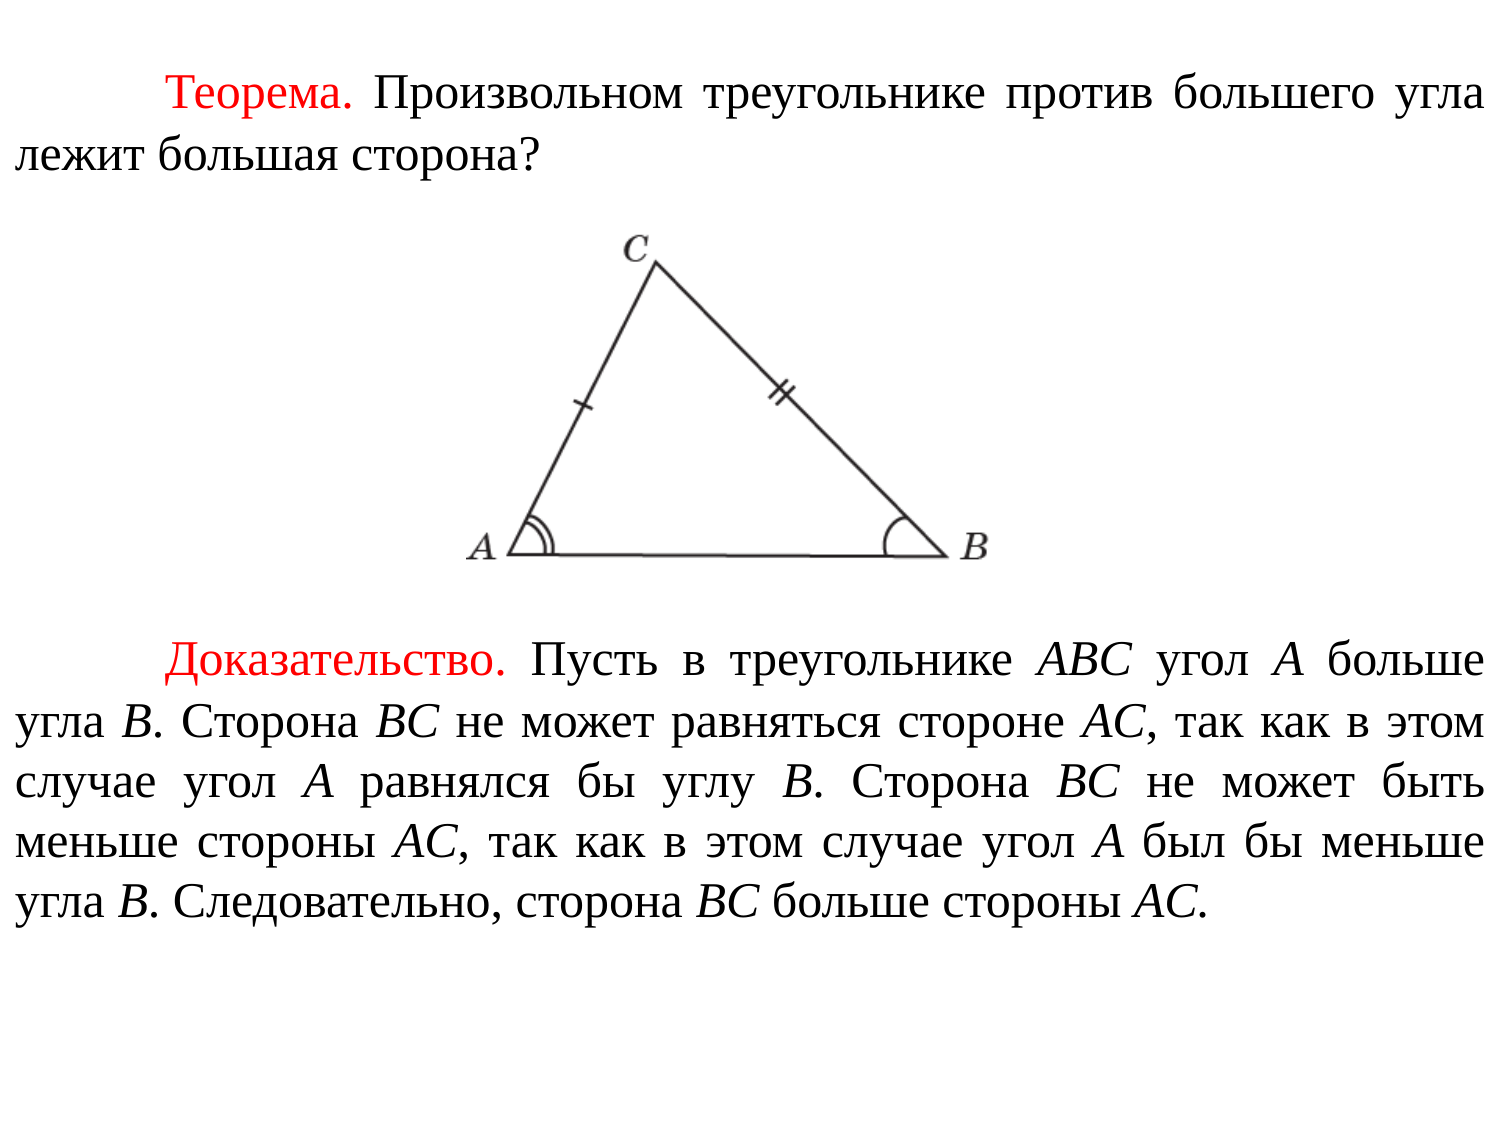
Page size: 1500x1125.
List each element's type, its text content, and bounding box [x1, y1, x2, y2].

picture [466, 229, 990, 569]
text_box Теорема. Произвольном треугольнике против большего угла лежит большая сторона? [0, 42, 1500, 188]
text_box Доказательство. Пусть в треугольнике ABC угол A больше угла B. Сторона BC не может равняться стороне AC, так как в этом случае угол A равнялся бы углу B. Сторона BC не может быть меньше стороны AC, так как в этом случае угол A был бы меньше угла B. Следовательно, сторона BC больше стороны AC. [0, 609, 1500, 935]
